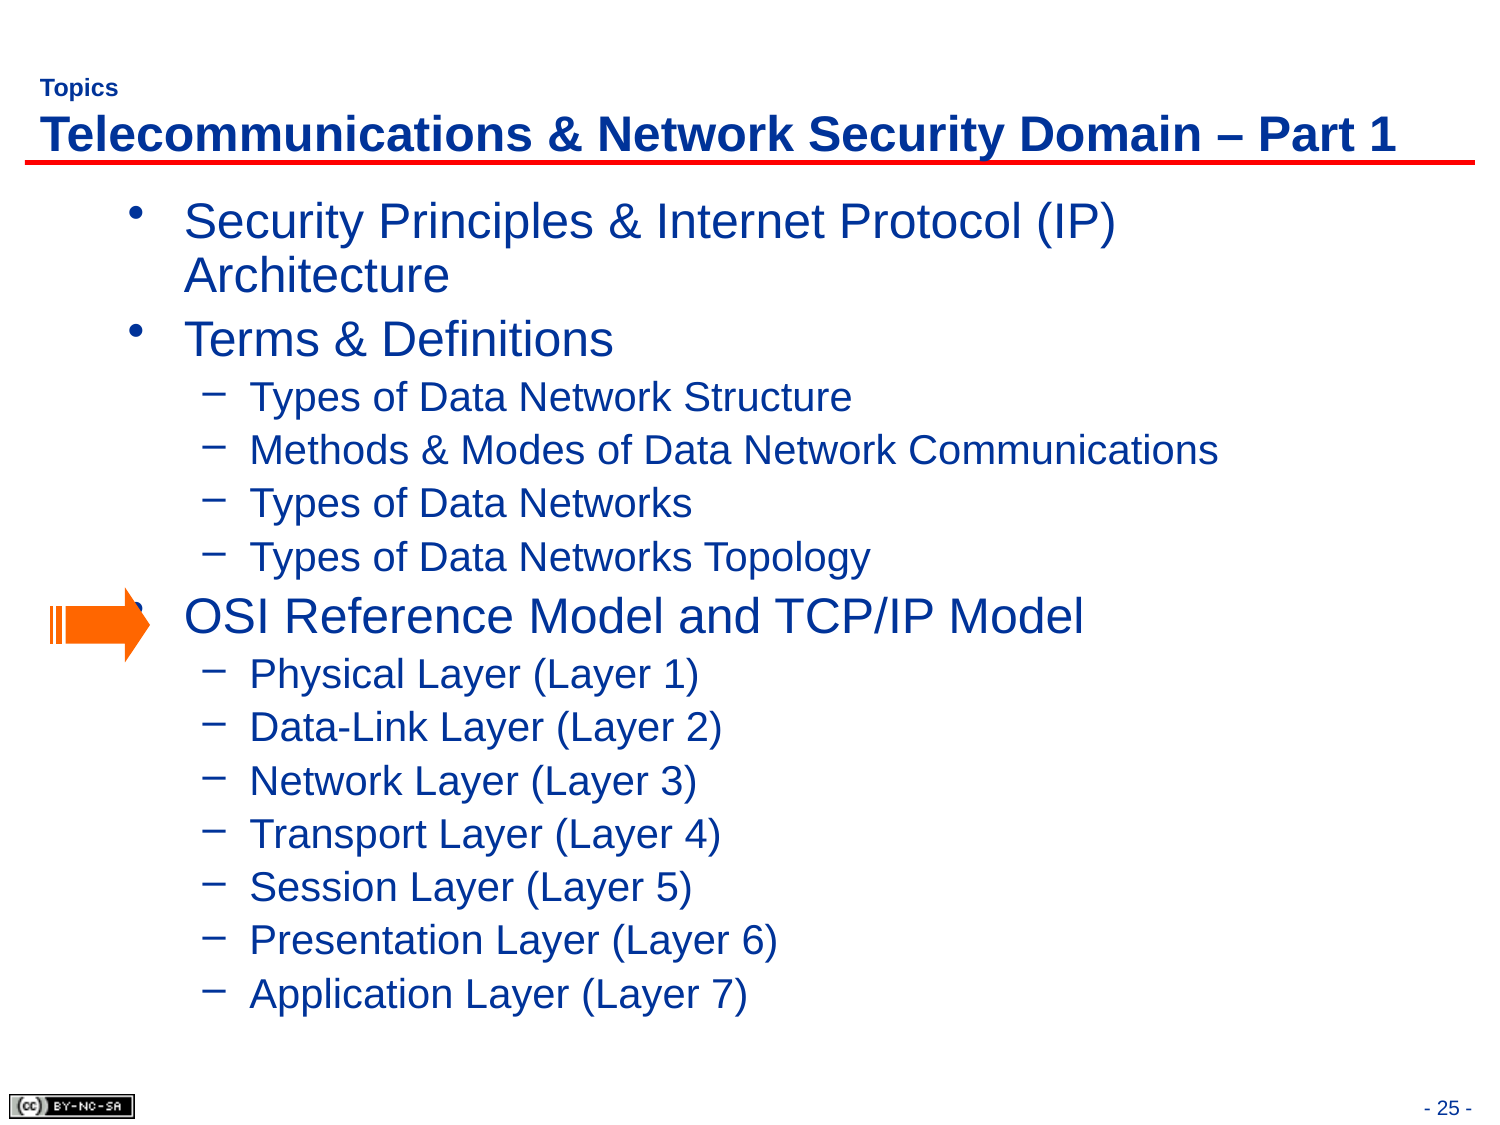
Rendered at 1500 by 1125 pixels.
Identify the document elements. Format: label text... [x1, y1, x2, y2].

text_box [65, 587, 151, 663]
list Security Principles & Internet Protocol (IP) Architecture Terms & Definitions Types of Data Network Structure Methods & Modes of Data Network Communications Types of Data Networks Types of Data Networks Topology OSI Reference Model and TCP/IP Model Physical Layer (Layer 1) Data-Link Layer (Layer 2) Network Layer (Layer 3) Transport Layer (Layer 4) Session Layer (Layer 5) Presentation Layer (Layer 6) Application Layer (Layer 7) [112, 187, 1388, 1101]
picture [9, 1094, 135, 1119]
text_box [56, 606, 63, 644]
text_box [50, 606, 54, 644]
slide_number - 25 - [1287, 1087, 1488, 1125]
title Topics Telecommunications & Network Security Domain – Part 1 [24, 0, 1476, 169]
